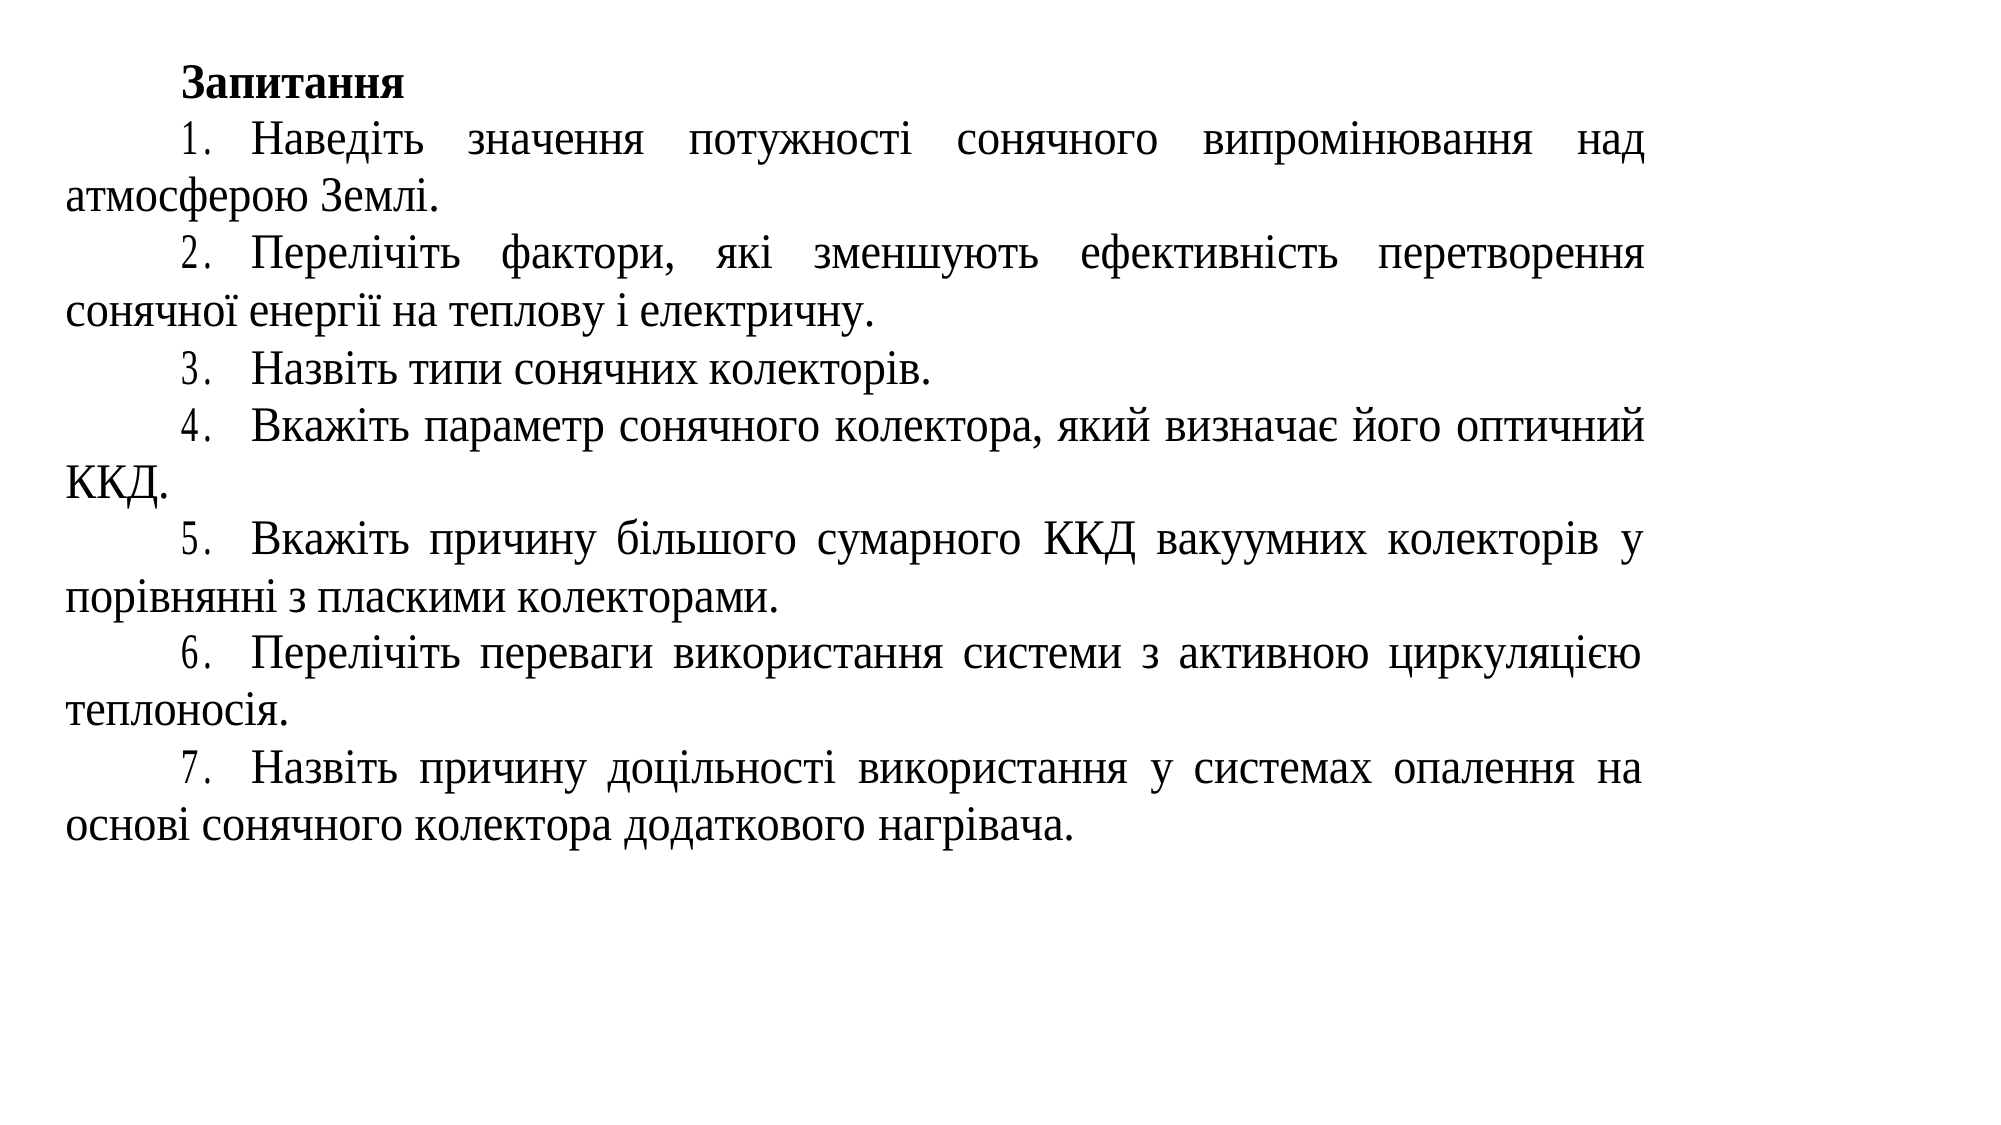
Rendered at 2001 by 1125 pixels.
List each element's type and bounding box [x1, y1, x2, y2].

list [0, 52, 1701, 935]
